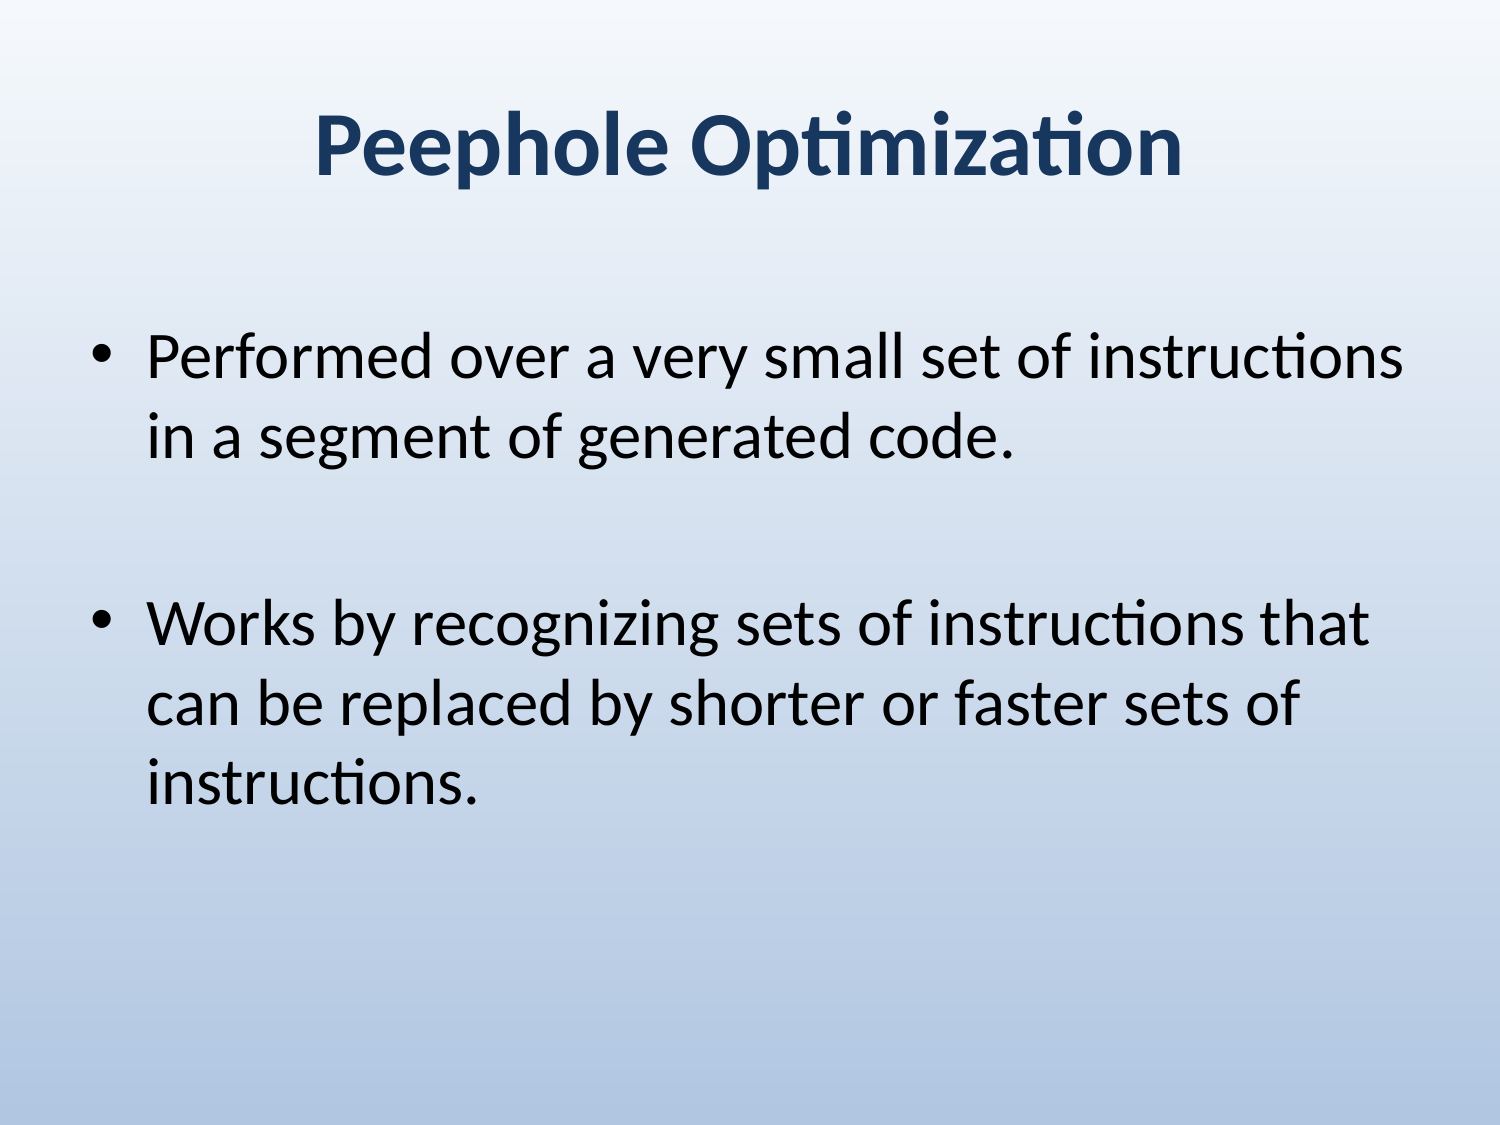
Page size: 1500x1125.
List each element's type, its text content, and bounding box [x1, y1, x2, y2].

list Performed over a very small set of instructions in a segment of generated code. Works by recognizing sets of instructions that can be replaced by shorter or faster sets of instructions. [75, 304, 1425, 1047]
title Peephole Optimization [75, 45, 1425, 233]
